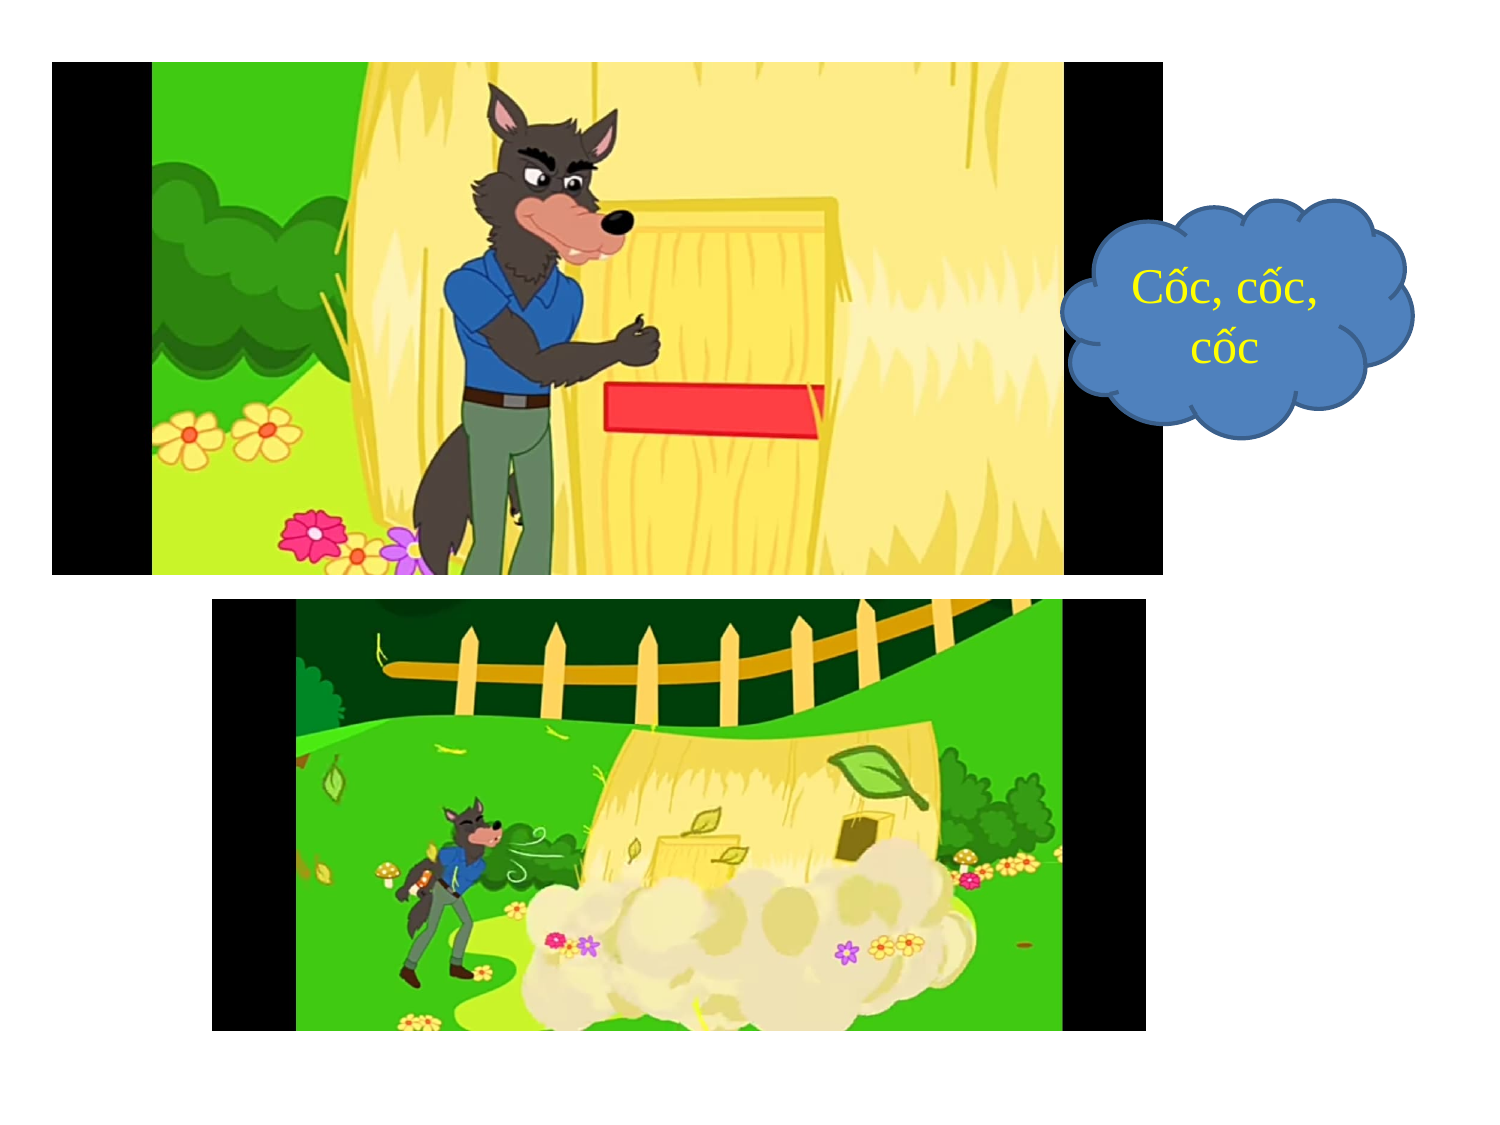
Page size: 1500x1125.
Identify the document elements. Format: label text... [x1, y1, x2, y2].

picture [51, 62, 1163, 576]
text_box Cốc, cốc, cốc [1167, 198, 1415, 441]
picture [212, 599, 1146, 1031]
